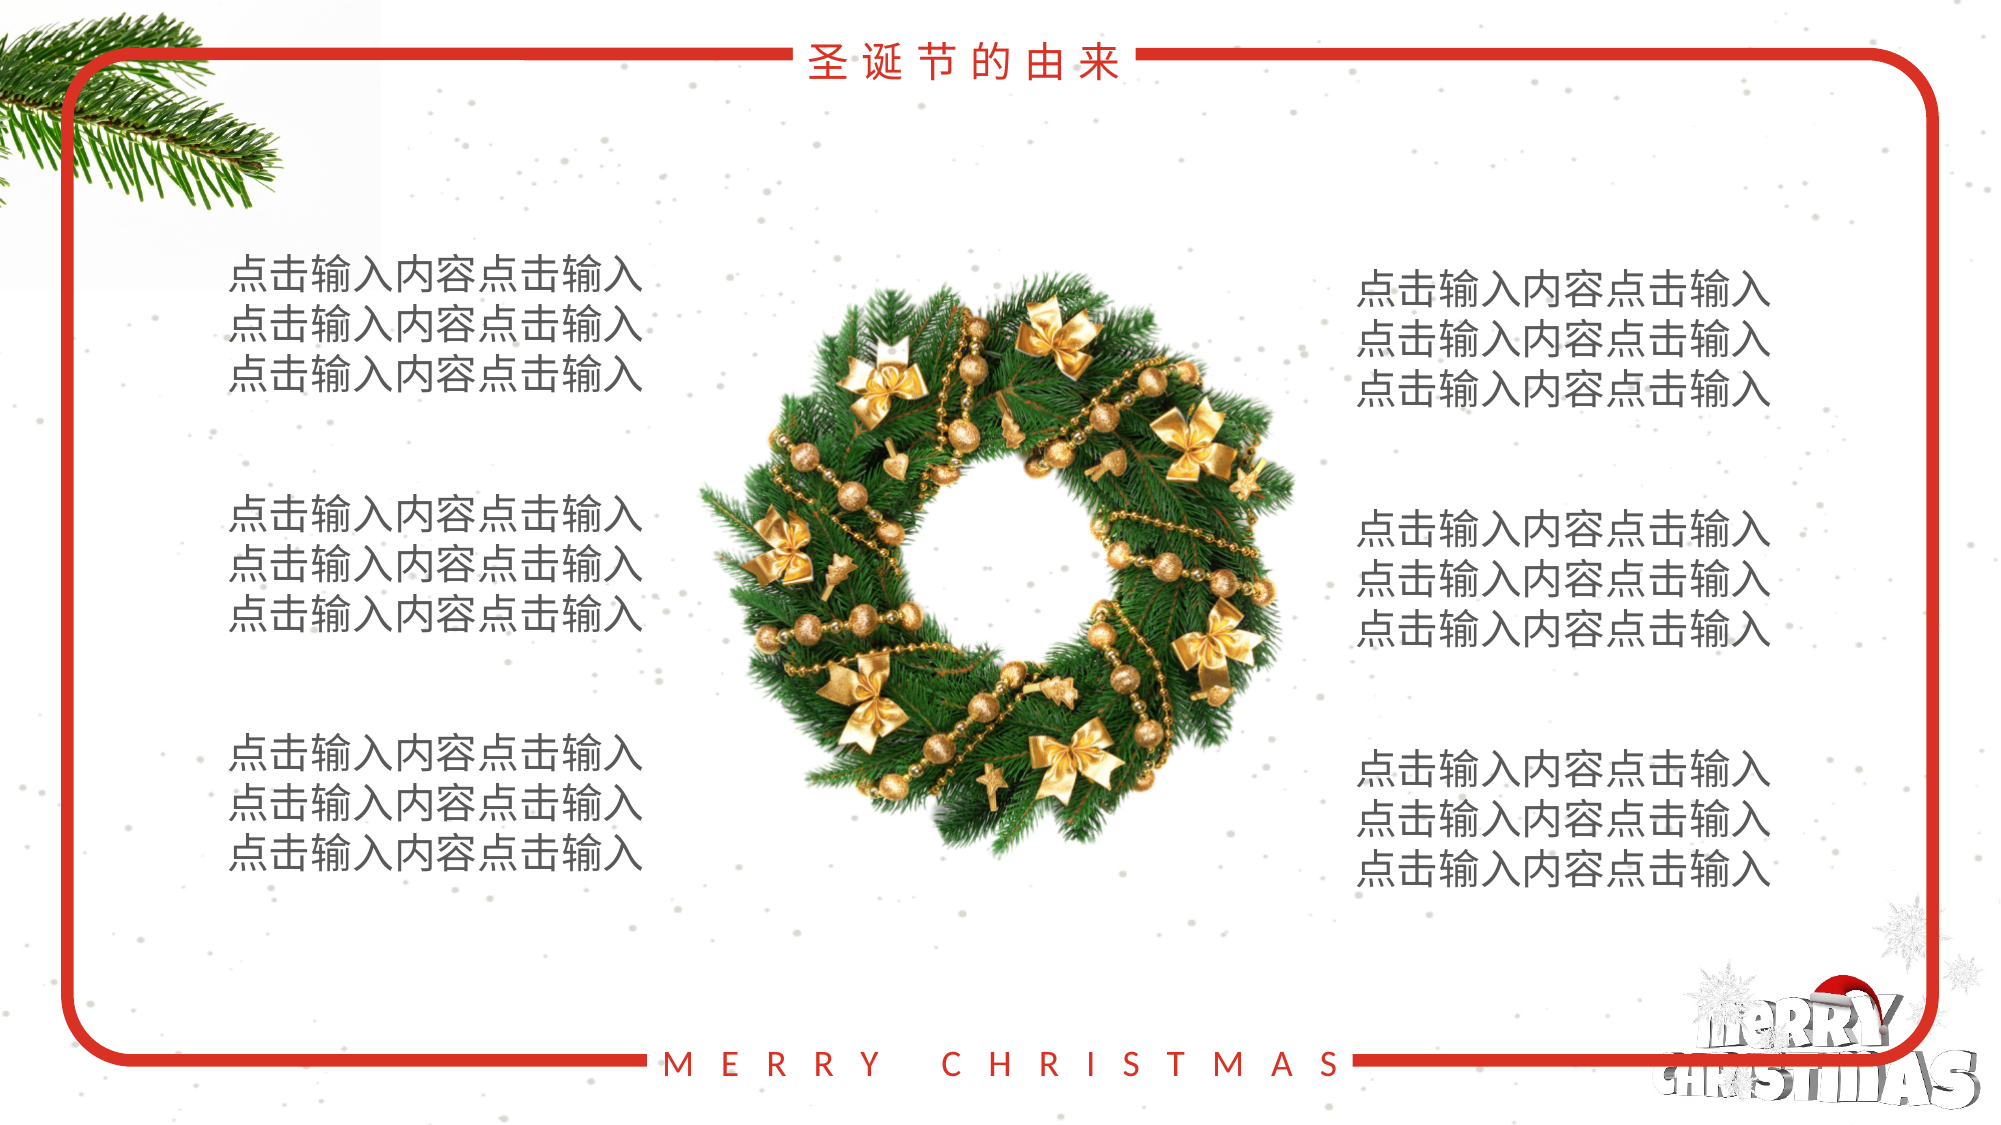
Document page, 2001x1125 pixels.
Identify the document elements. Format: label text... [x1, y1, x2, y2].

text_box 点击输入内容点击输入 点击输入内容点击输入 点击输入内容点击输入 [212, 719, 660, 885]
text_box [66, 52, 1934, 1062]
text_box 圣诞节的由来 [792, 27, 1136, 93]
text_box 点击输入内容点击输入 点击输入内容点击输入 点击输入内容点击输入 [1340, 735, 1788, 900]
text_box MERRY CHRISTMAS [647, 1031, 1353, 1092]
text_box 点击输入内容点击输入 点击输入内容点击输入 点击输入内容点击输入 [212, 479, 660, 645]
picture [0, 0, 2001, 1125]
text_box 点击输入内容点击输入 点击输入内容点击输入 点击输入内容点击输入 [1340, 495, 1788, 661]
text_box 点击输入内容点击输入 点击输入内容点击输入 点击输入内容点击输入 [212, 240, 660, 405]
text_box 点击输入内容点击输入 点击输入内容点击输入 点击输入内容点击输入 [1340, 255, 1788, 421]
